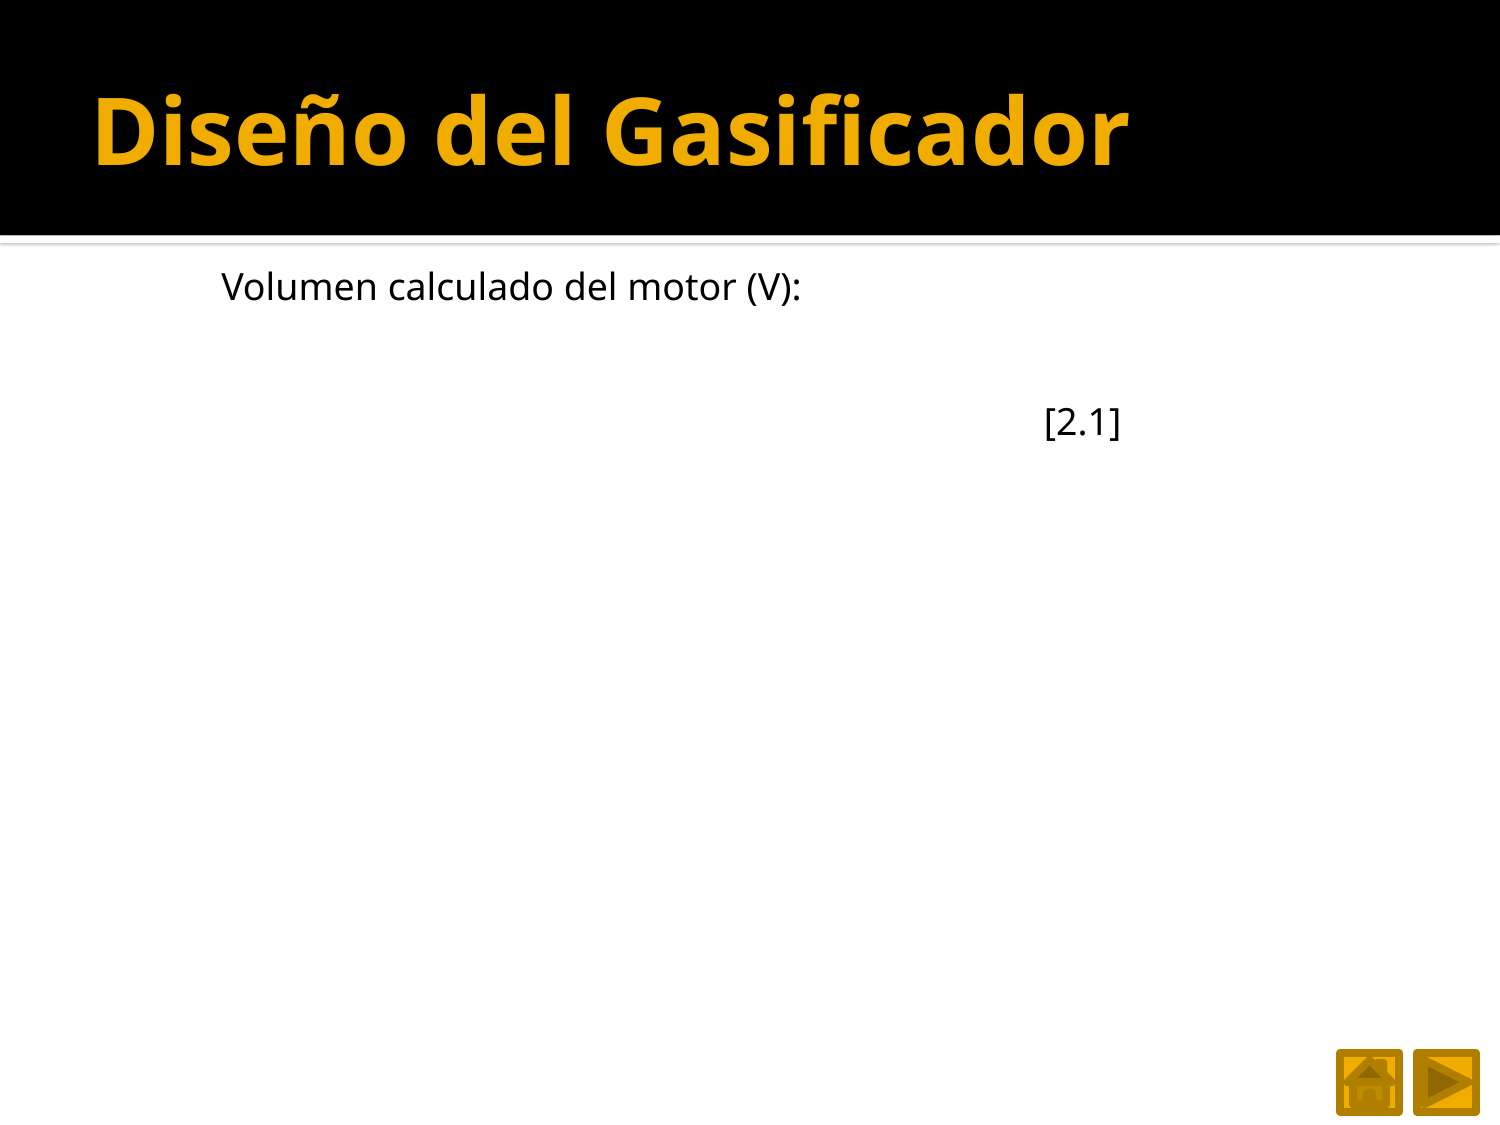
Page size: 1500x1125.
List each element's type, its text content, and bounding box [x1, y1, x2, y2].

text_box [1336, 1049, 1403, 1116]
title Diseño del Gasificador [75, 25, 1425, 231]
text_box [1413, 1049, 1480, 1116]
